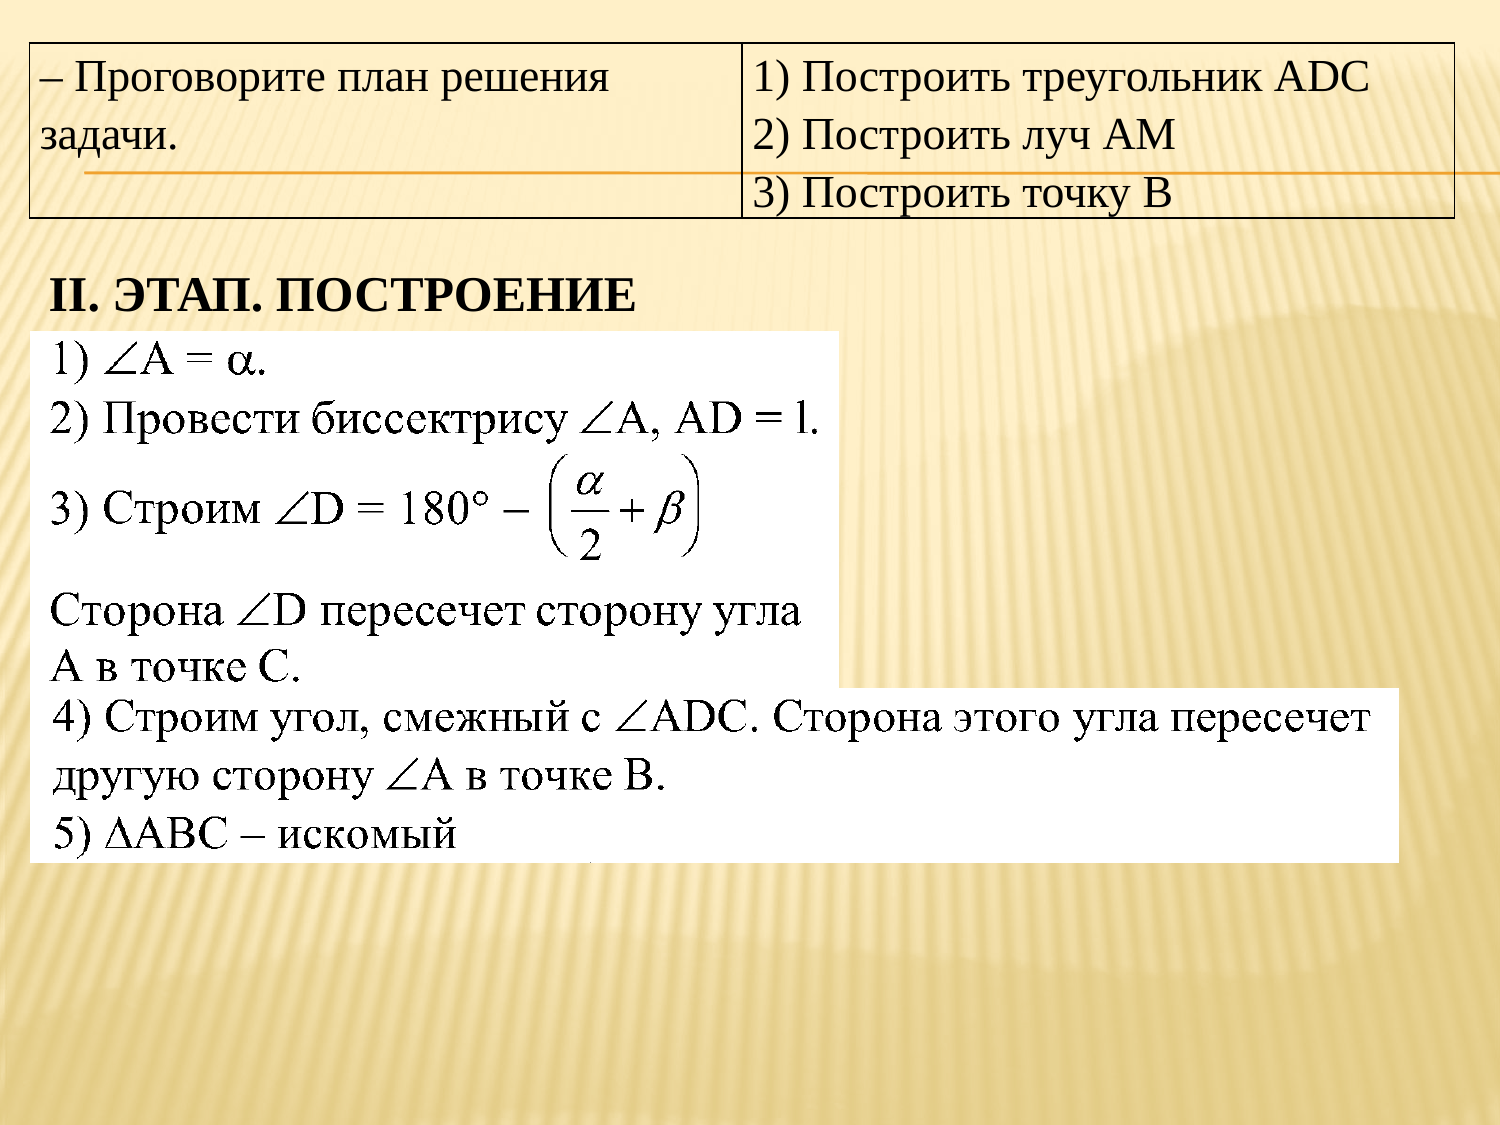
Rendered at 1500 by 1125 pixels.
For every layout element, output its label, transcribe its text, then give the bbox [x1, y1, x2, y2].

table_header – Проговорите план решения задачи. [30, 44, 741, 217]
text_box II. ЭТАП. ПОСТРОЕНИЕ [33, 254, 653, 329]
table_header 1) Построить треугольник ADC 2) Построить луч АМ 3) Построить точку В [743, 44, 1454, 217]
picture [30, 330, 1400, 863]
